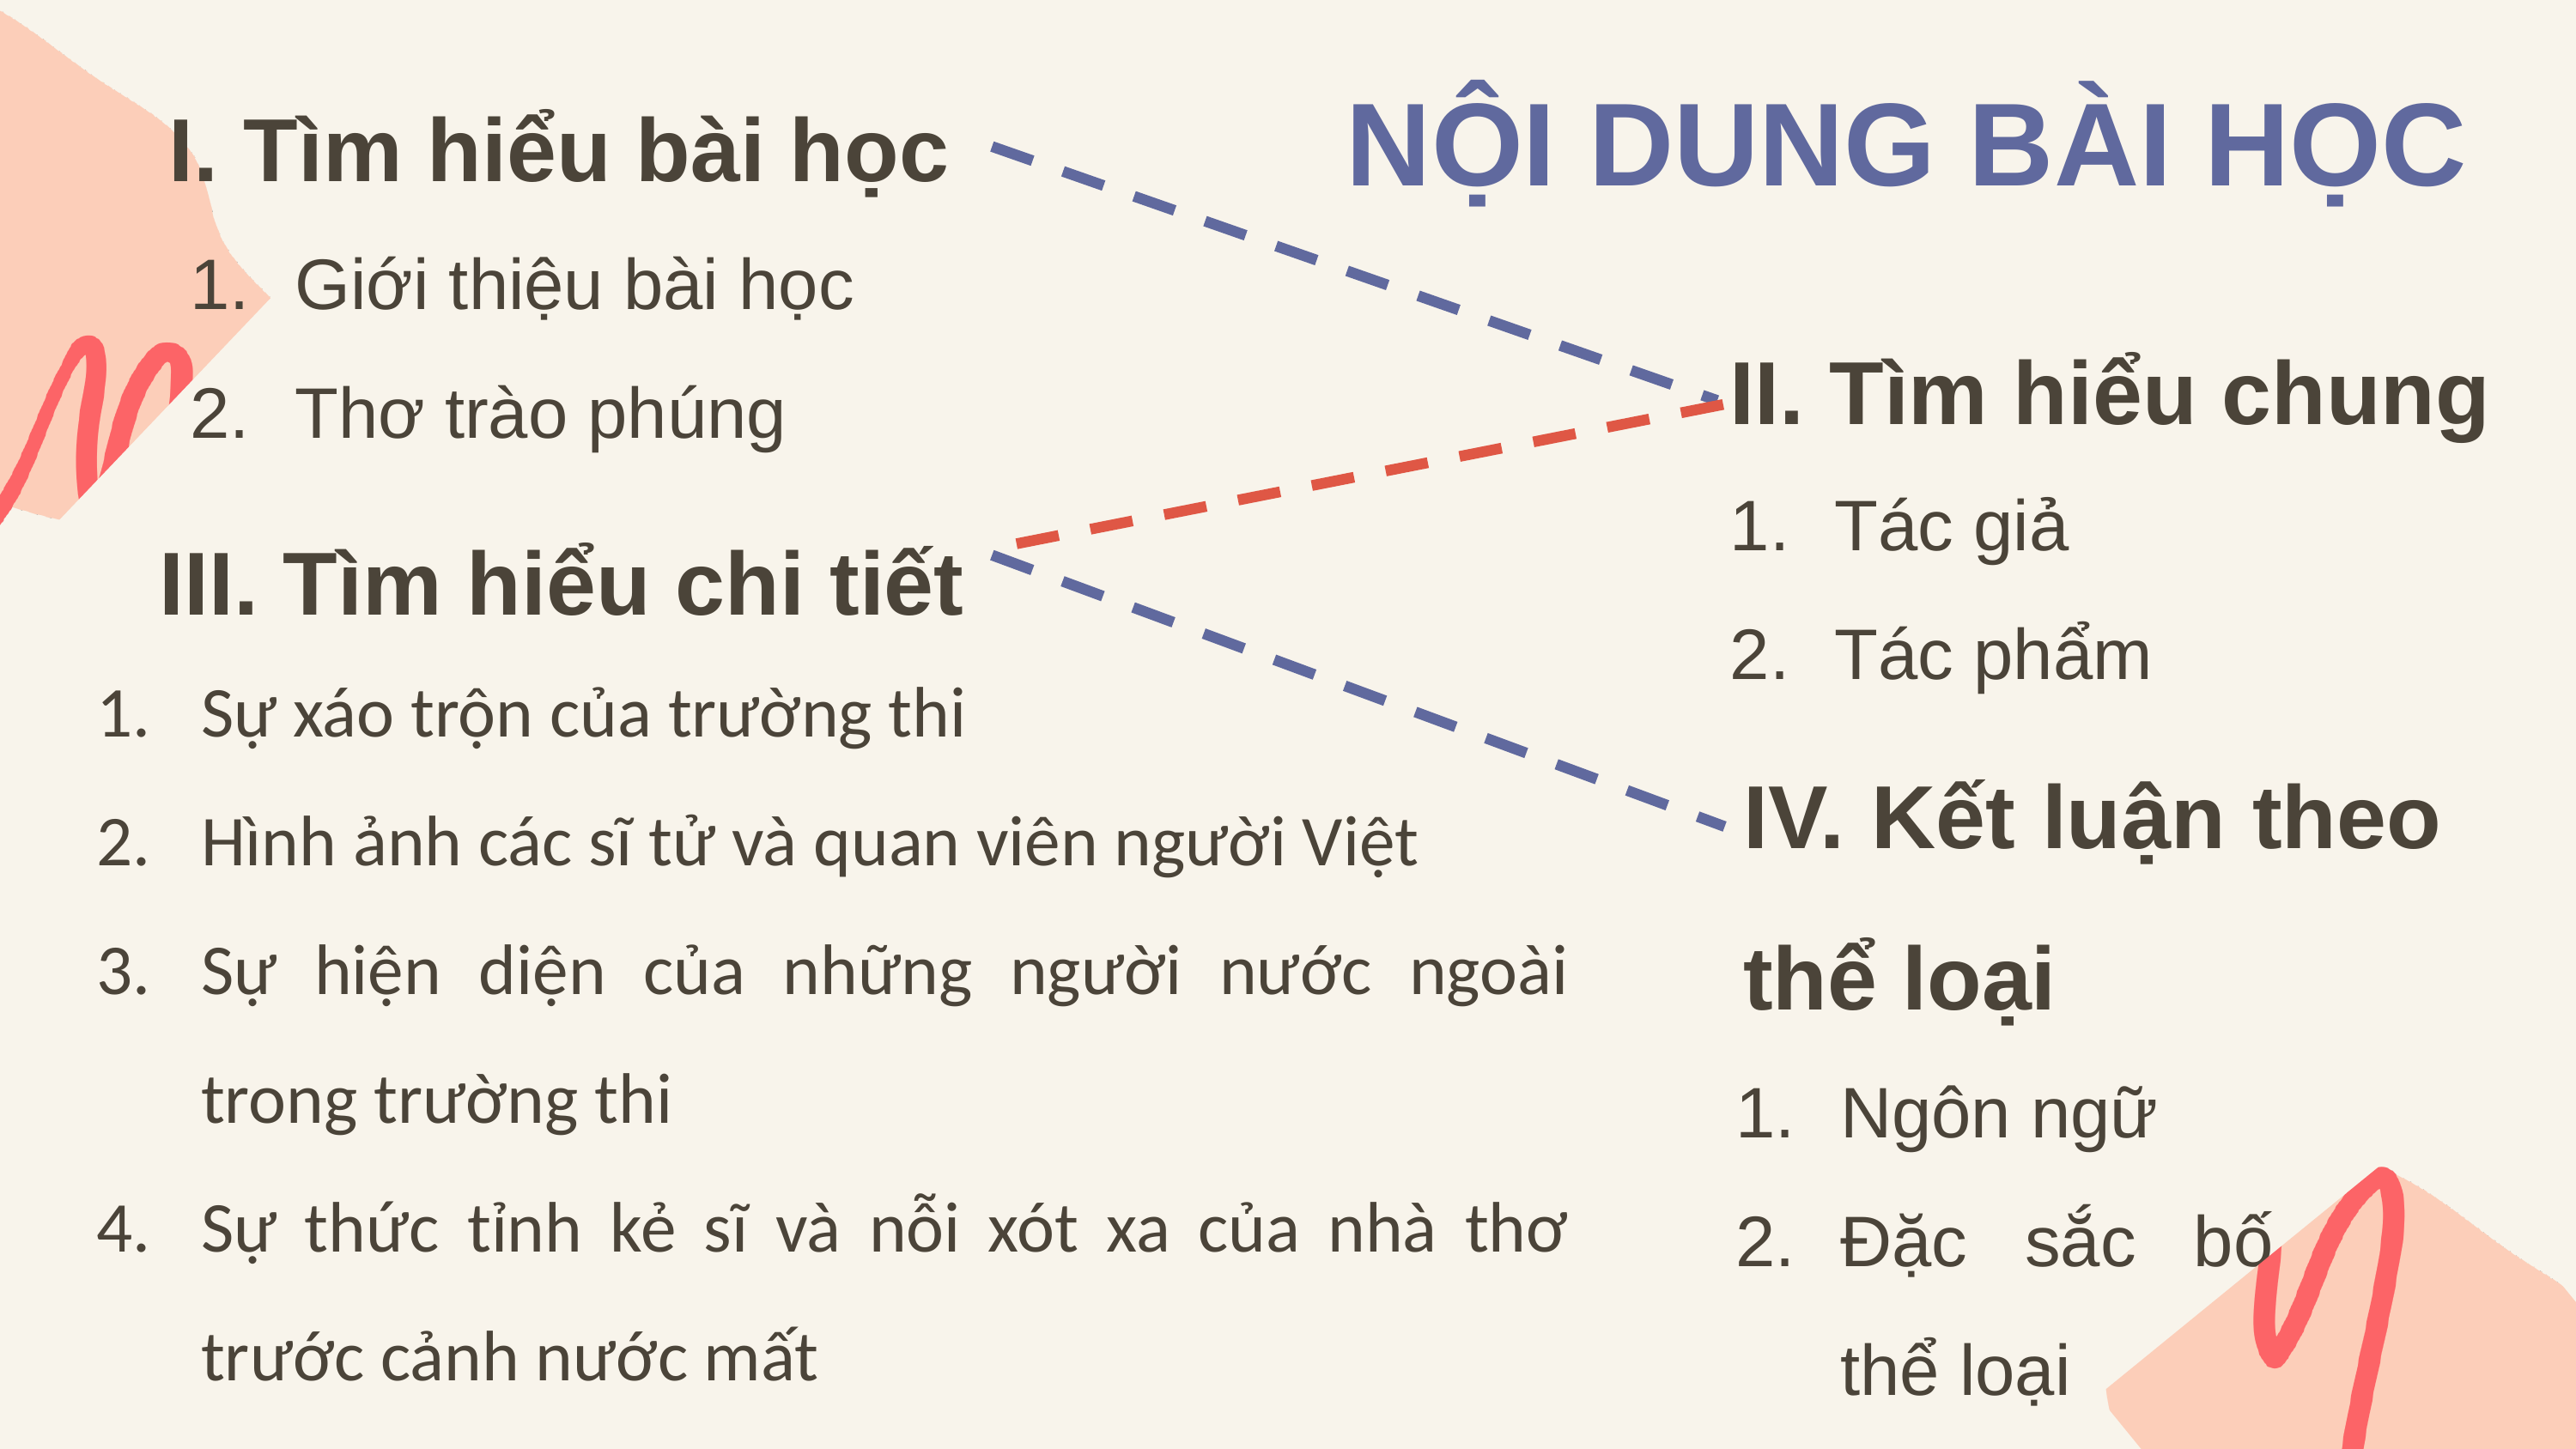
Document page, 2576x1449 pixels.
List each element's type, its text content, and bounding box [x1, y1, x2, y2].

text_box [0, 0, 151, 583]
text_box NỘI DUNG BÀI HỌC [1318, 41, 2529, 237]
text_box [2117, 1160, 2576, 1449]
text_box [992, 146, 1718, 401]
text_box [1722, 699, 2456, 1413]
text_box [1722, 275, 2537, 703]
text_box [992, 555, 1725, 828]
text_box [155, 32, 1209, 462]
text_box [83, 465, 1583, 1410]
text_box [992, 403, 1724, 549]
